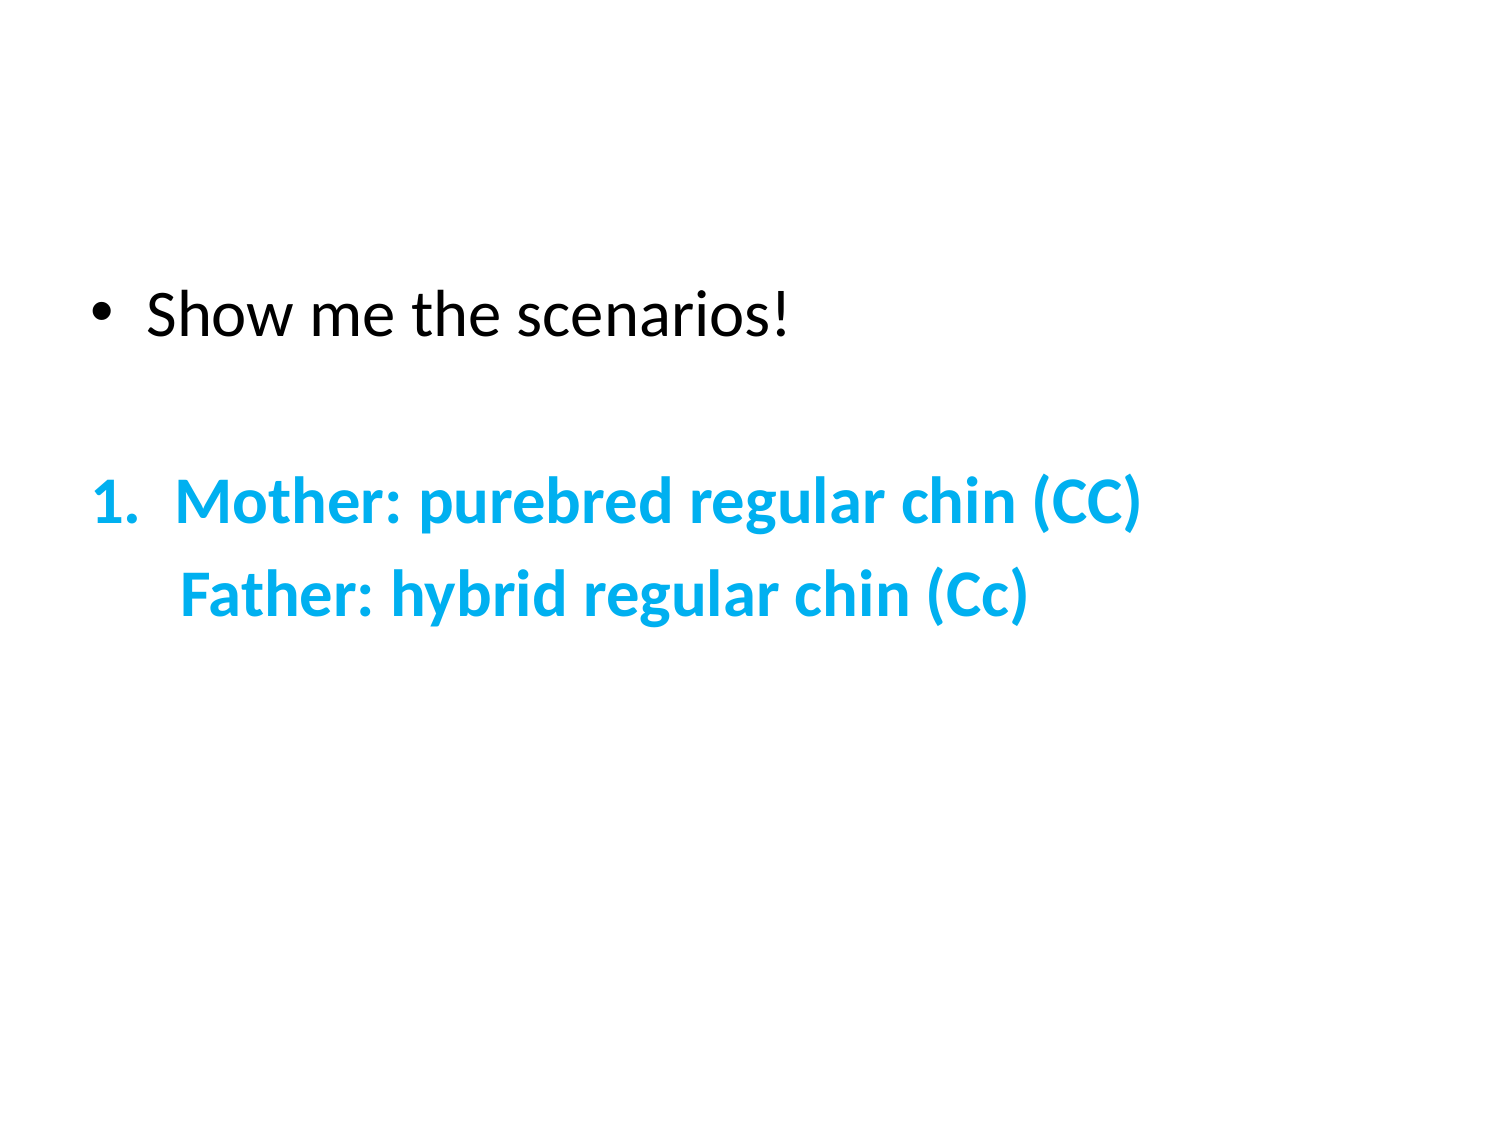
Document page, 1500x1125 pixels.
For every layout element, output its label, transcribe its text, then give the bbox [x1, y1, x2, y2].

list Show me the scenarios! Mother: purebred regular chin (CC) Father: hybrid regular chin (Cc) [75, 262, 1425, 1005]
